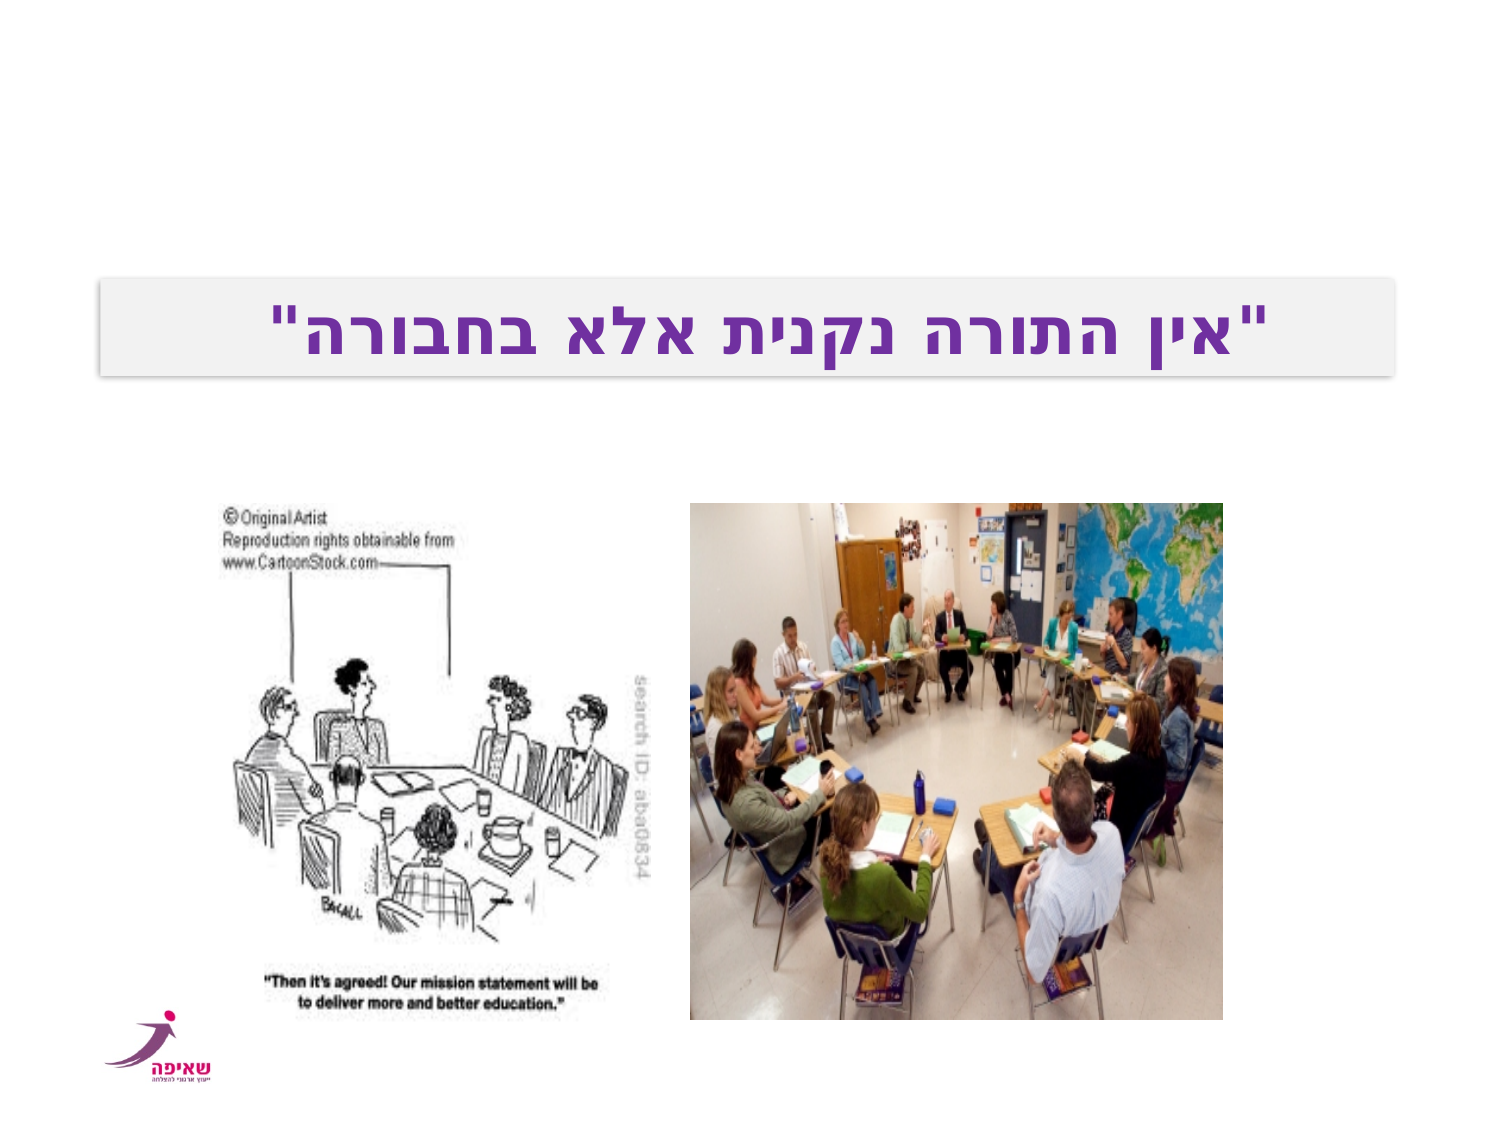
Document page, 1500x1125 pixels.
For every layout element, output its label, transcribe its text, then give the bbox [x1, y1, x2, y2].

title "אין התורה נקנית אלא בחבורה" [100, 278, 1395, 377]
picture [690, 503, 1223, 1020]
picture [218, 503, 651, 1053]
picture [101, 1007, 215, 1086]
